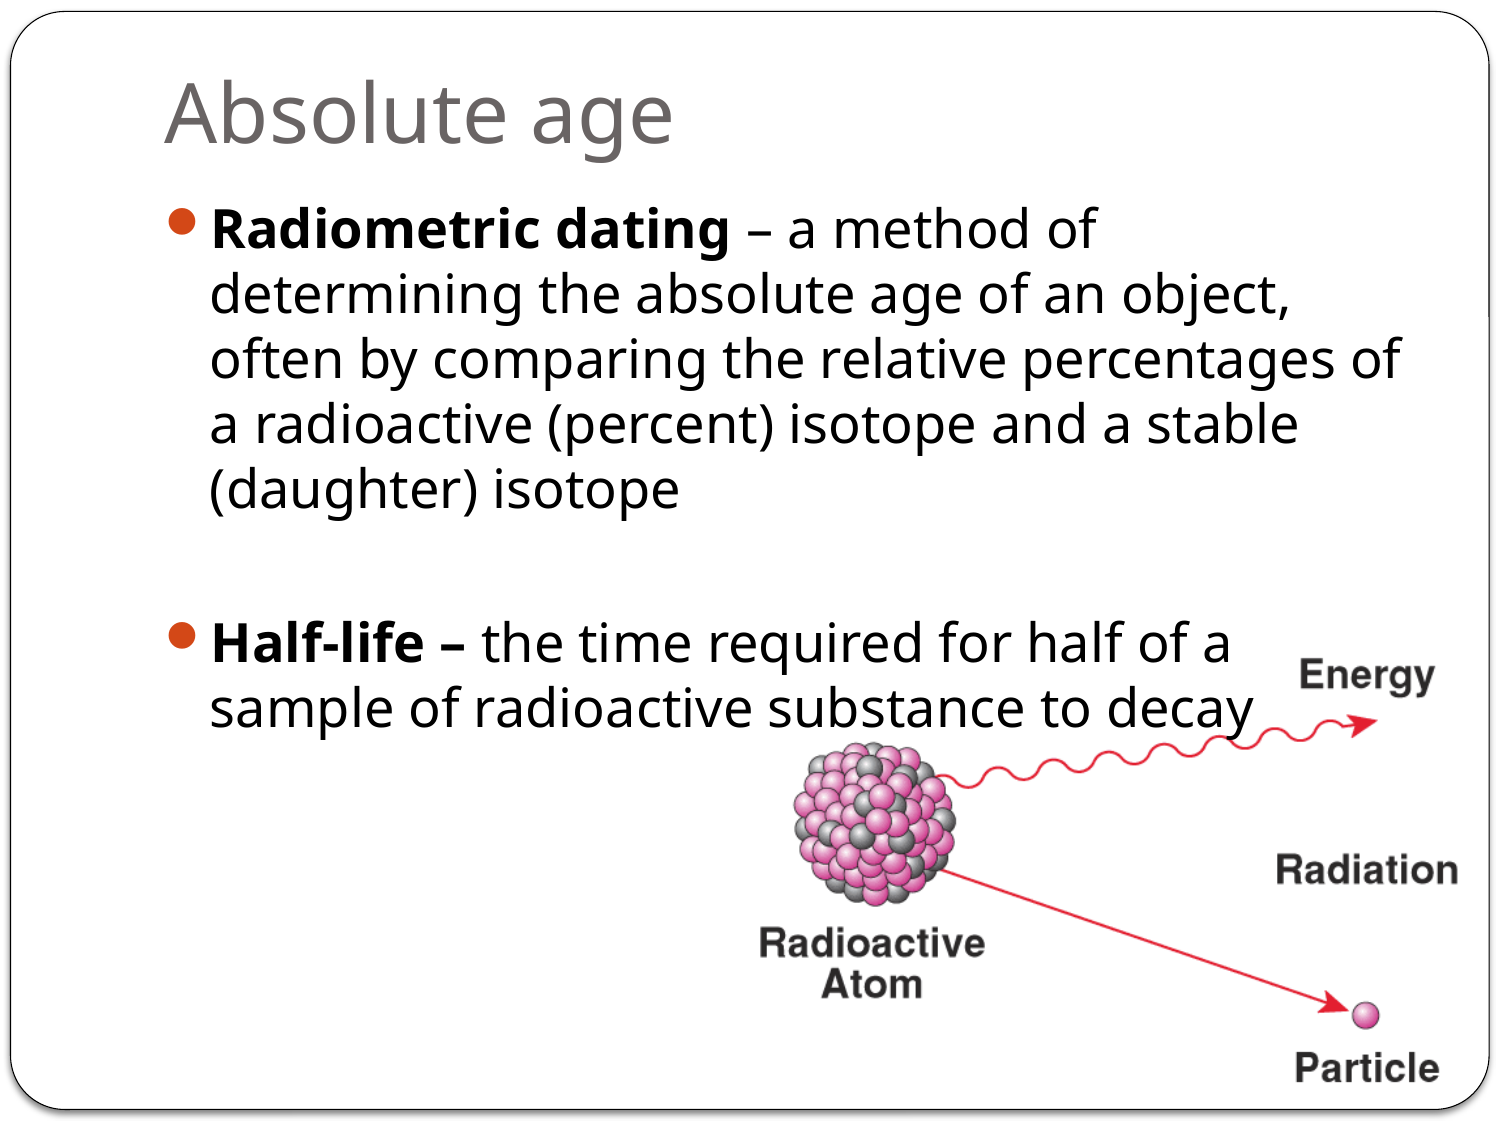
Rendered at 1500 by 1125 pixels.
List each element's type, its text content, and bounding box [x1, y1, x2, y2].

title Absolute age [150, 45, 1425, 175]
list Radiometric dating – a method of determining the absolute age of an object, often by comparing the relative percentages of a radioactive (percent) isotope and a stable (daughter) isotope Half-life – the time required for half of a sample of radioactive substance to decay [150, 187, 1425, 988]
picture [749, 649, 1469, 1094]
